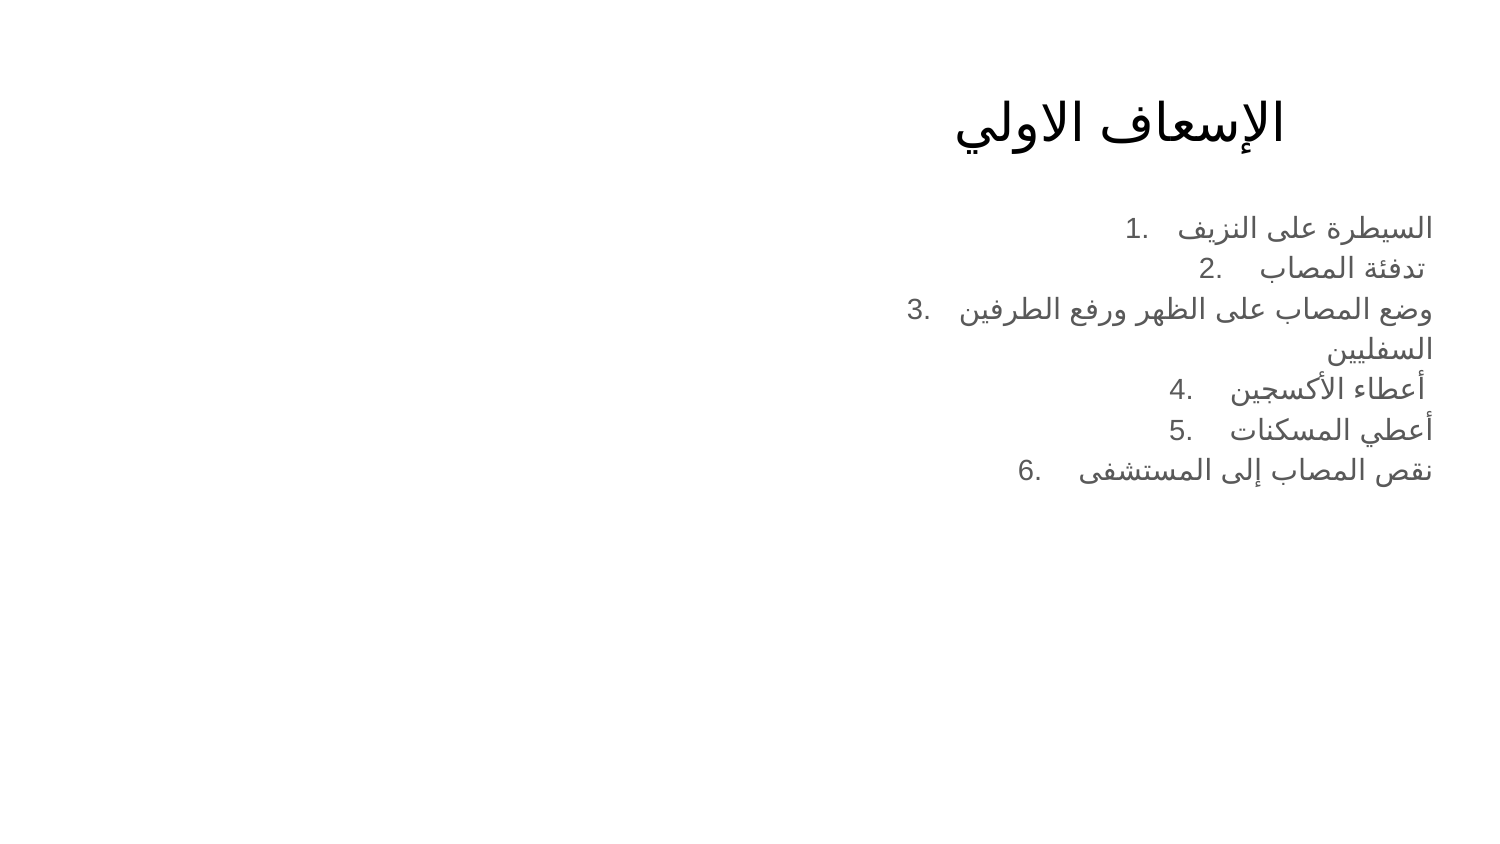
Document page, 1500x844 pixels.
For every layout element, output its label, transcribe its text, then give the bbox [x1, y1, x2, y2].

list ‏السيطرة على النزيف تدفئة المصاب وضع المصاب على الظهر ورفع الطرفين السفليين أعطاء الأكسجين أعطي المسكنات نقص المصاب إلى المستشفى [792, 189, 1449, 750]
title ‏الإسعاف الاولي [51, 72, 1449, 167]
